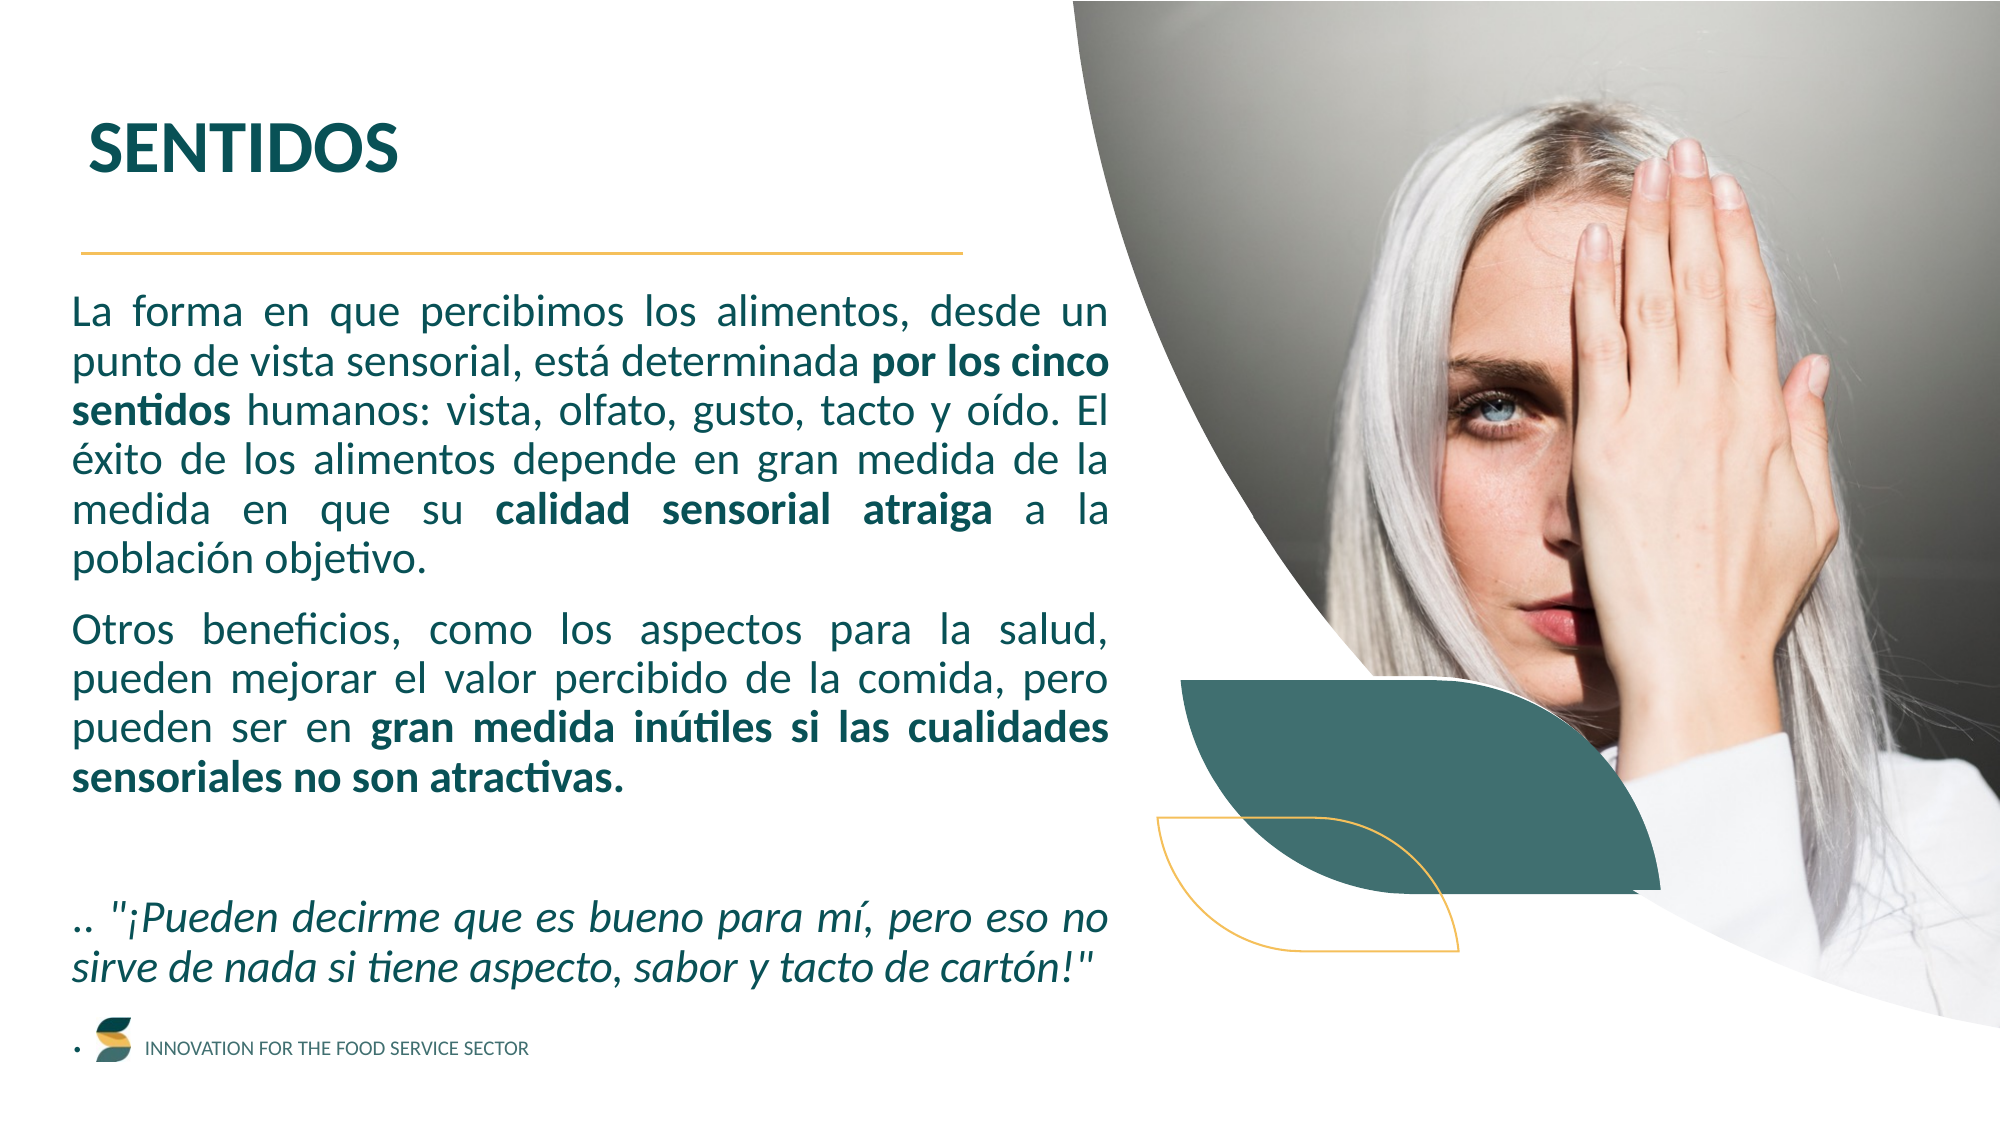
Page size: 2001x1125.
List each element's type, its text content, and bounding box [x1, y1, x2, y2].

list SENTIDOS [73, 100, 940, 215]
picture [1072, 0, 2000, 1029]
list La forma en que percibimos los alimentos, desde un punto de vista sensorial, está determinada por los cinco sentidos humanos: vista, olfato, gusto, tacto y oído. El éxito de los alimentos depende en gran medida de la medida en que su calidad sensorial atraiga a la población objetivo. Otros beneficios, como los aspectos para la salud, pueden mejorar el valor percibido de la comida, pero pueden ser en gran medida inútiles si las cualidades sensoriales no son atractivas. .. "¡Pueden decirme que es bueno para mí, pero eso no sirve de nada si tiene aspecto, sabor y tacto de cartón!" . [56, 279, 1072, 995]
picture [96, 1017, 131, 1062]
